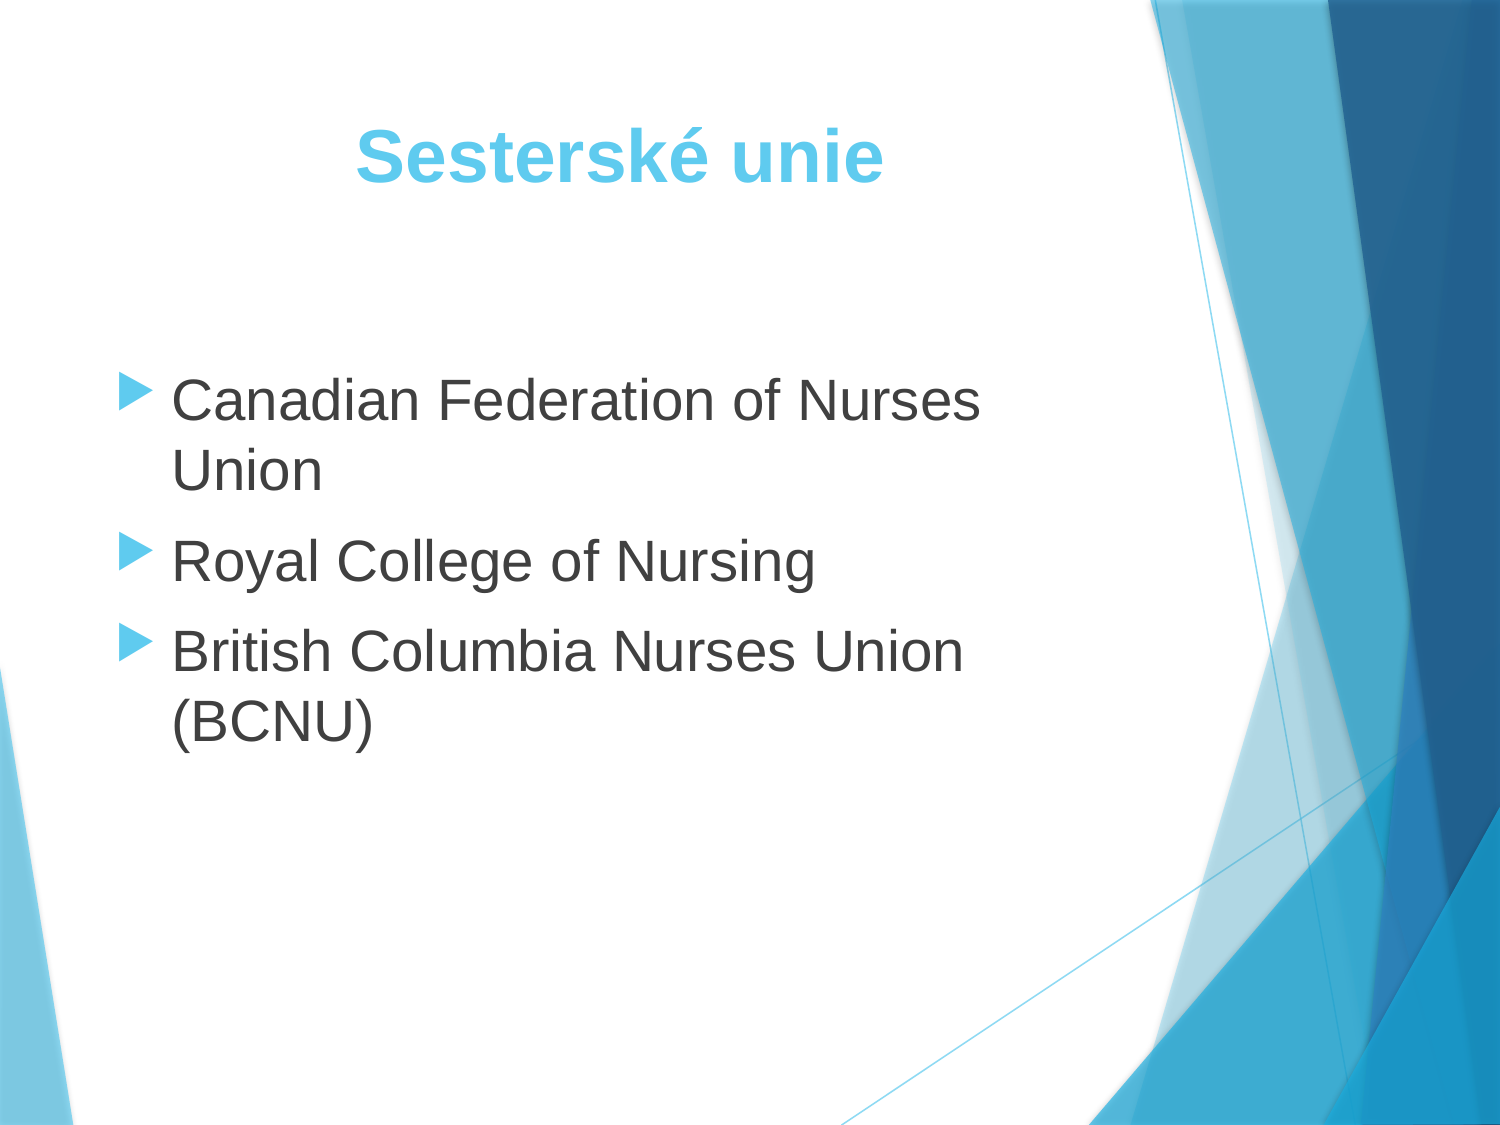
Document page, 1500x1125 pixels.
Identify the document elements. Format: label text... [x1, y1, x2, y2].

list Canadian Federation of Nurses Union Royal College of Nursing British Columbia Nurses Union (BCNU) [99, 354, 1142, 992]
title Sesterské unie [99, 99, 1142, 317]
